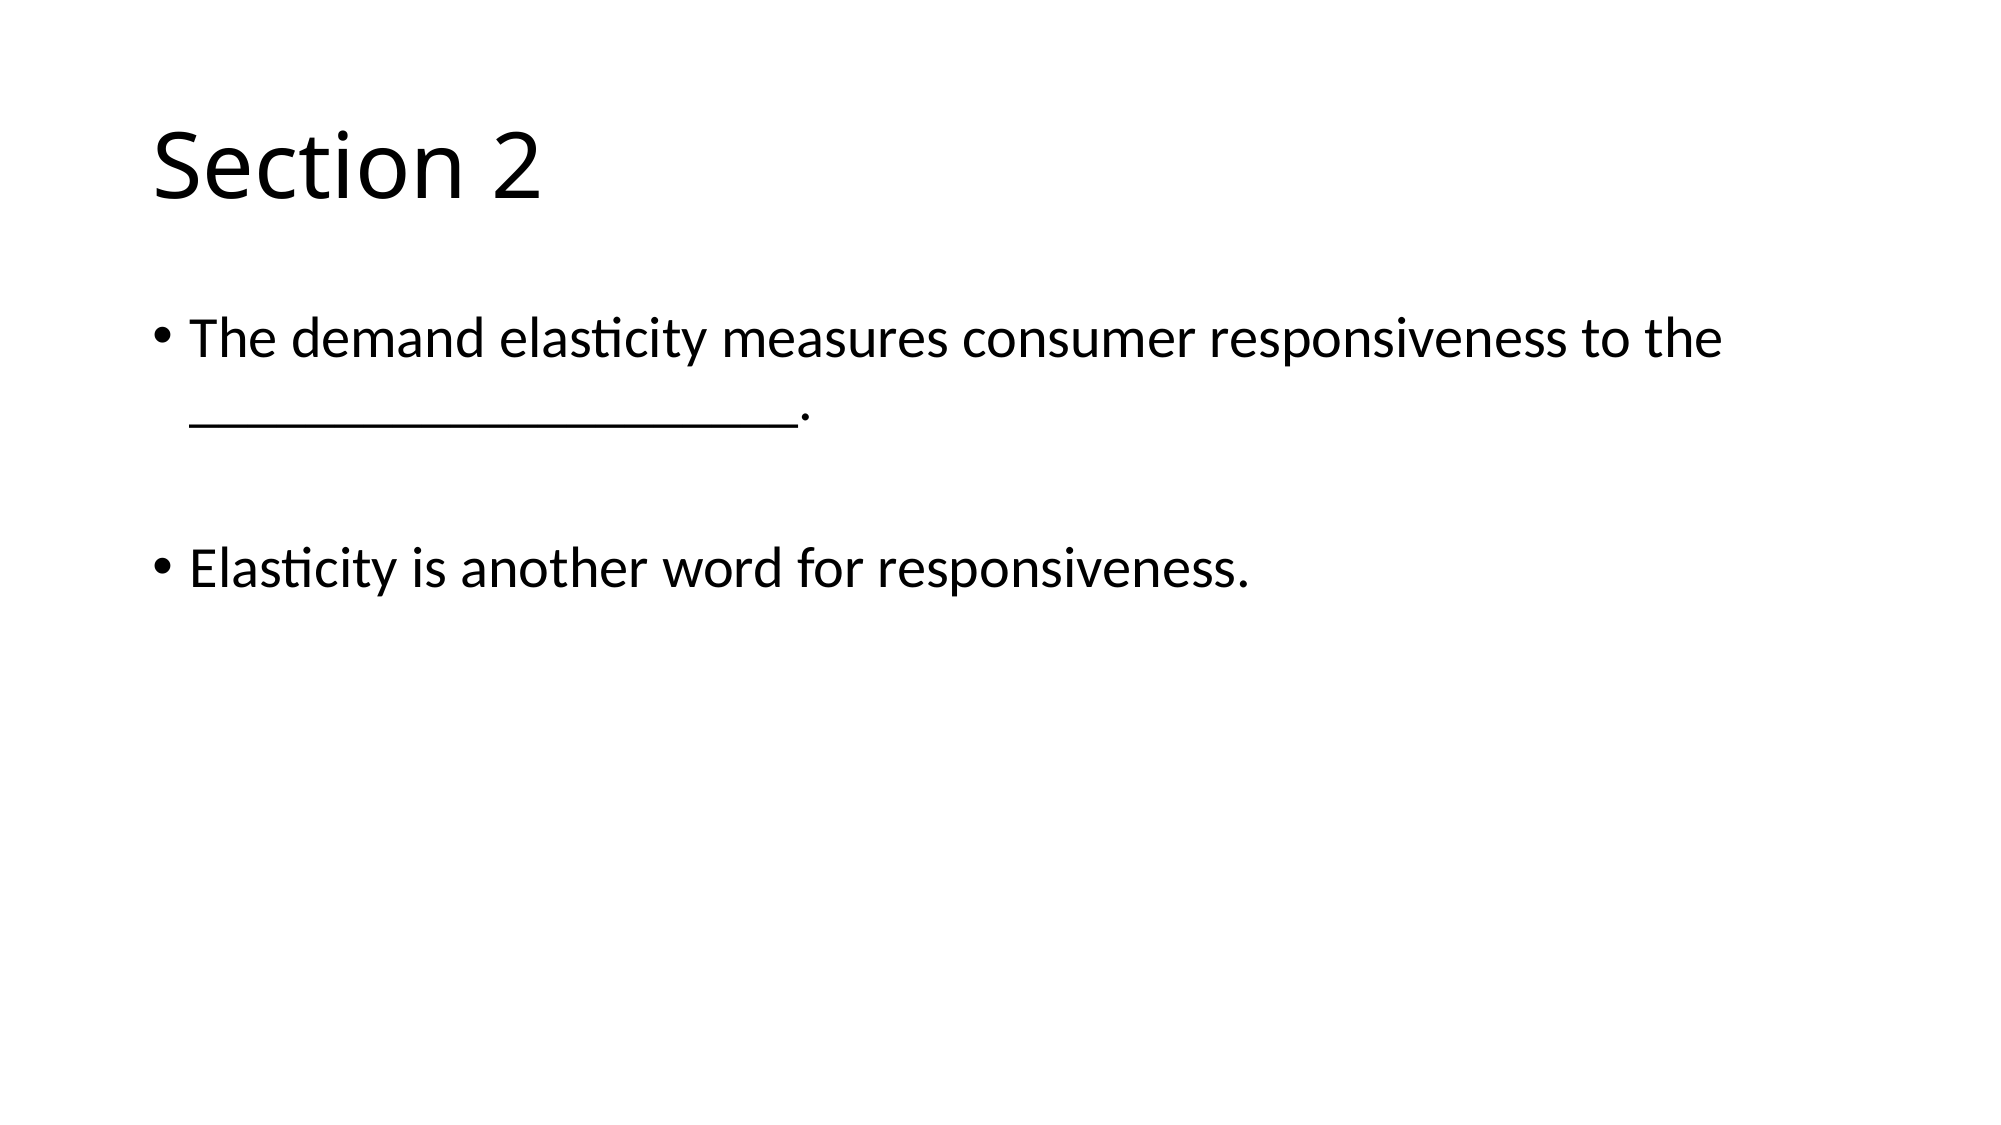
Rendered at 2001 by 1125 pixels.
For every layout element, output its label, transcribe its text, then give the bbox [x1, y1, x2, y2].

list The demand elasticity measures consumer responsiveness to the _____________________. Elasticity is another word for responsiveness. [137, 299, 1863, 1014]
title Section 2 [137, 59, 1863, 278]
